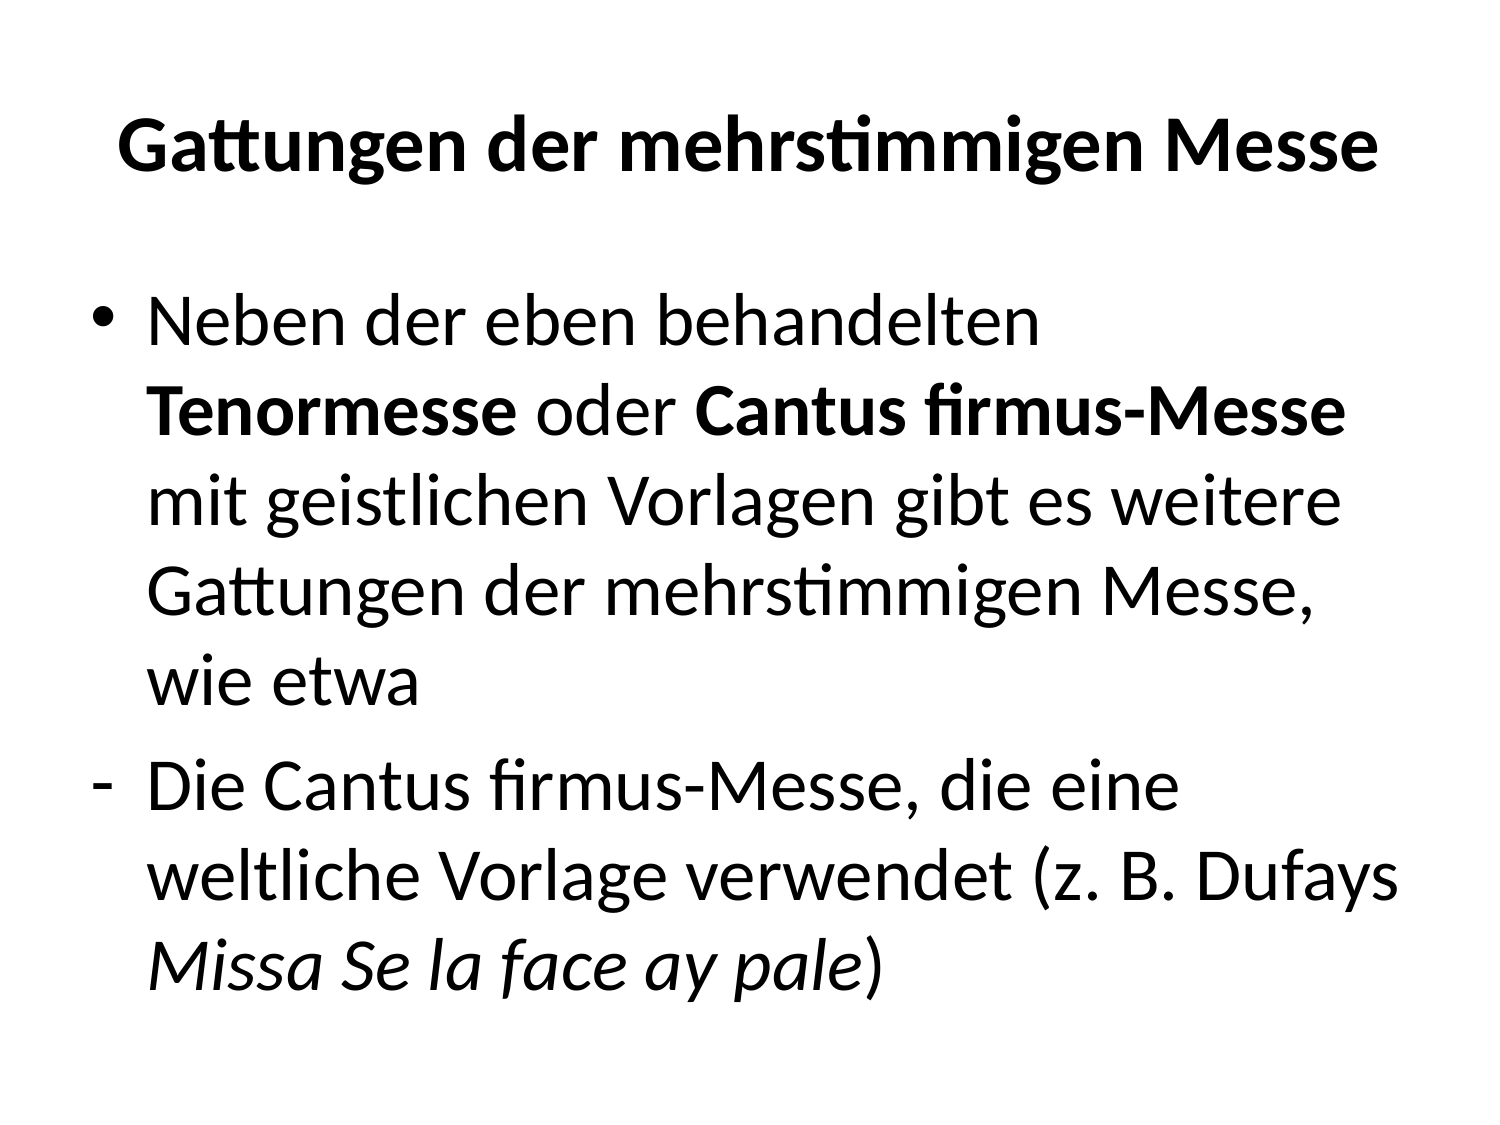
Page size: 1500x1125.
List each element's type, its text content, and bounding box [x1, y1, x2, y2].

list Neben der eben behandelten Tenormesse oder Cantus firmus-Messe mit geistlichen Vorlagen gibt es weitere Gattungen der mehrstimmigen Messe, wie etwa Die Cantus firmus-Messe, die eine weltliche Vorlage verwendet (z. B. Dufays Missa Se la face ay pale) [75, 262, 1425, 1005]
title Gattungen der mehrstimmigen Messe [75, 45, 1425, 233]
